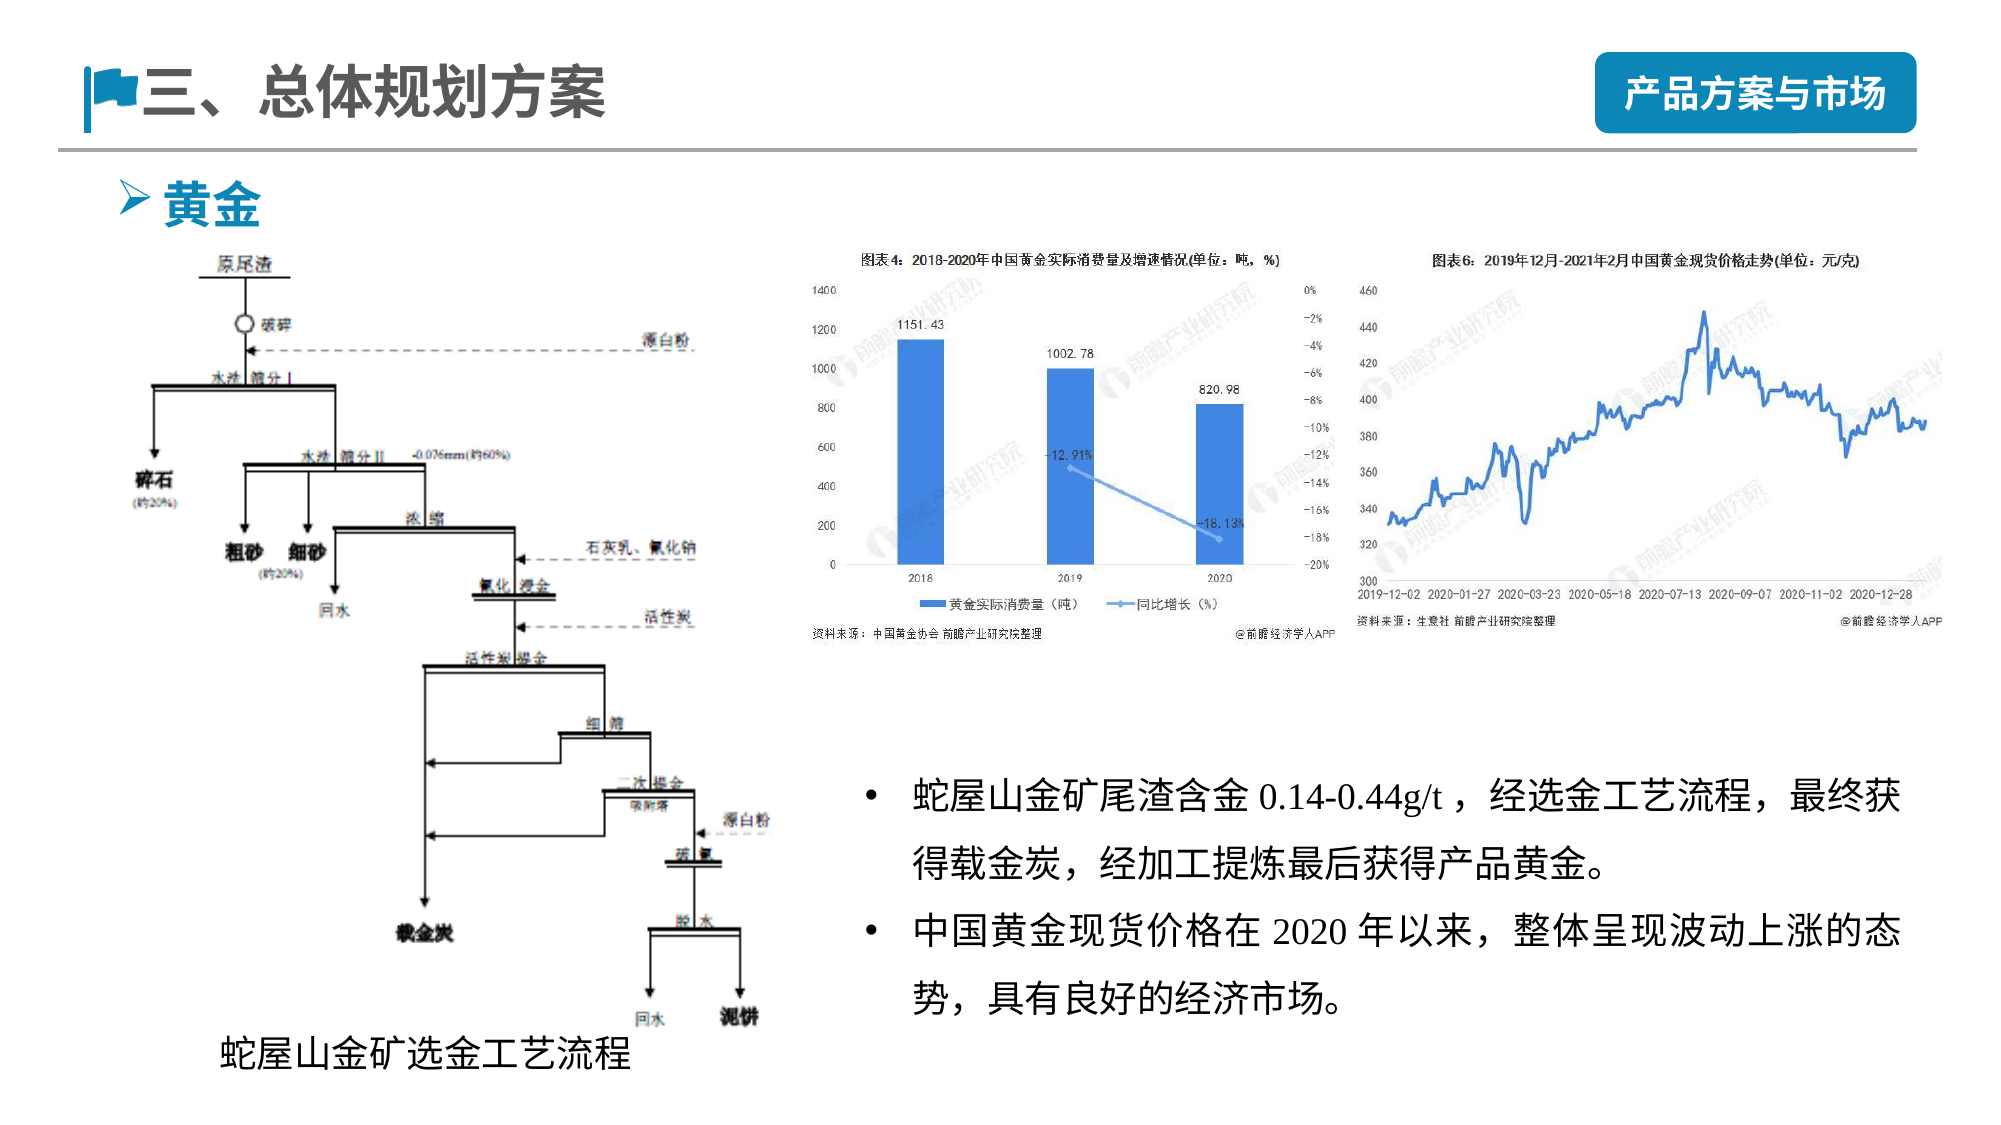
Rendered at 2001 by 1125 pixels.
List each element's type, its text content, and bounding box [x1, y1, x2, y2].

text_box 蛇屋山金矿选金工艺流程 [204, 1048, 664, 1083]
text_box 产品方案与市场 [1595, 52, 1917, 134]
text_box 三、总体规划方案 [125, 47, 690, 133]
picture [91, 66, 140, 134]
text_box 黄金 [100, 166, 282, 229]
picture [1349, 242, 1942, 640]
picture [58, 230, 1336, 1039]
text_box 蛇屋山金矿尾渣含金0.14-0.44g/t，经选金工艺流程，最终获得载金炭，经加工提炼最后获得产品黄金。 中国黄金现货价格在2020年以来，整体呈现波动上涨的态势，具有良好的经济市场。 [885, 742, 1917, 1028]
